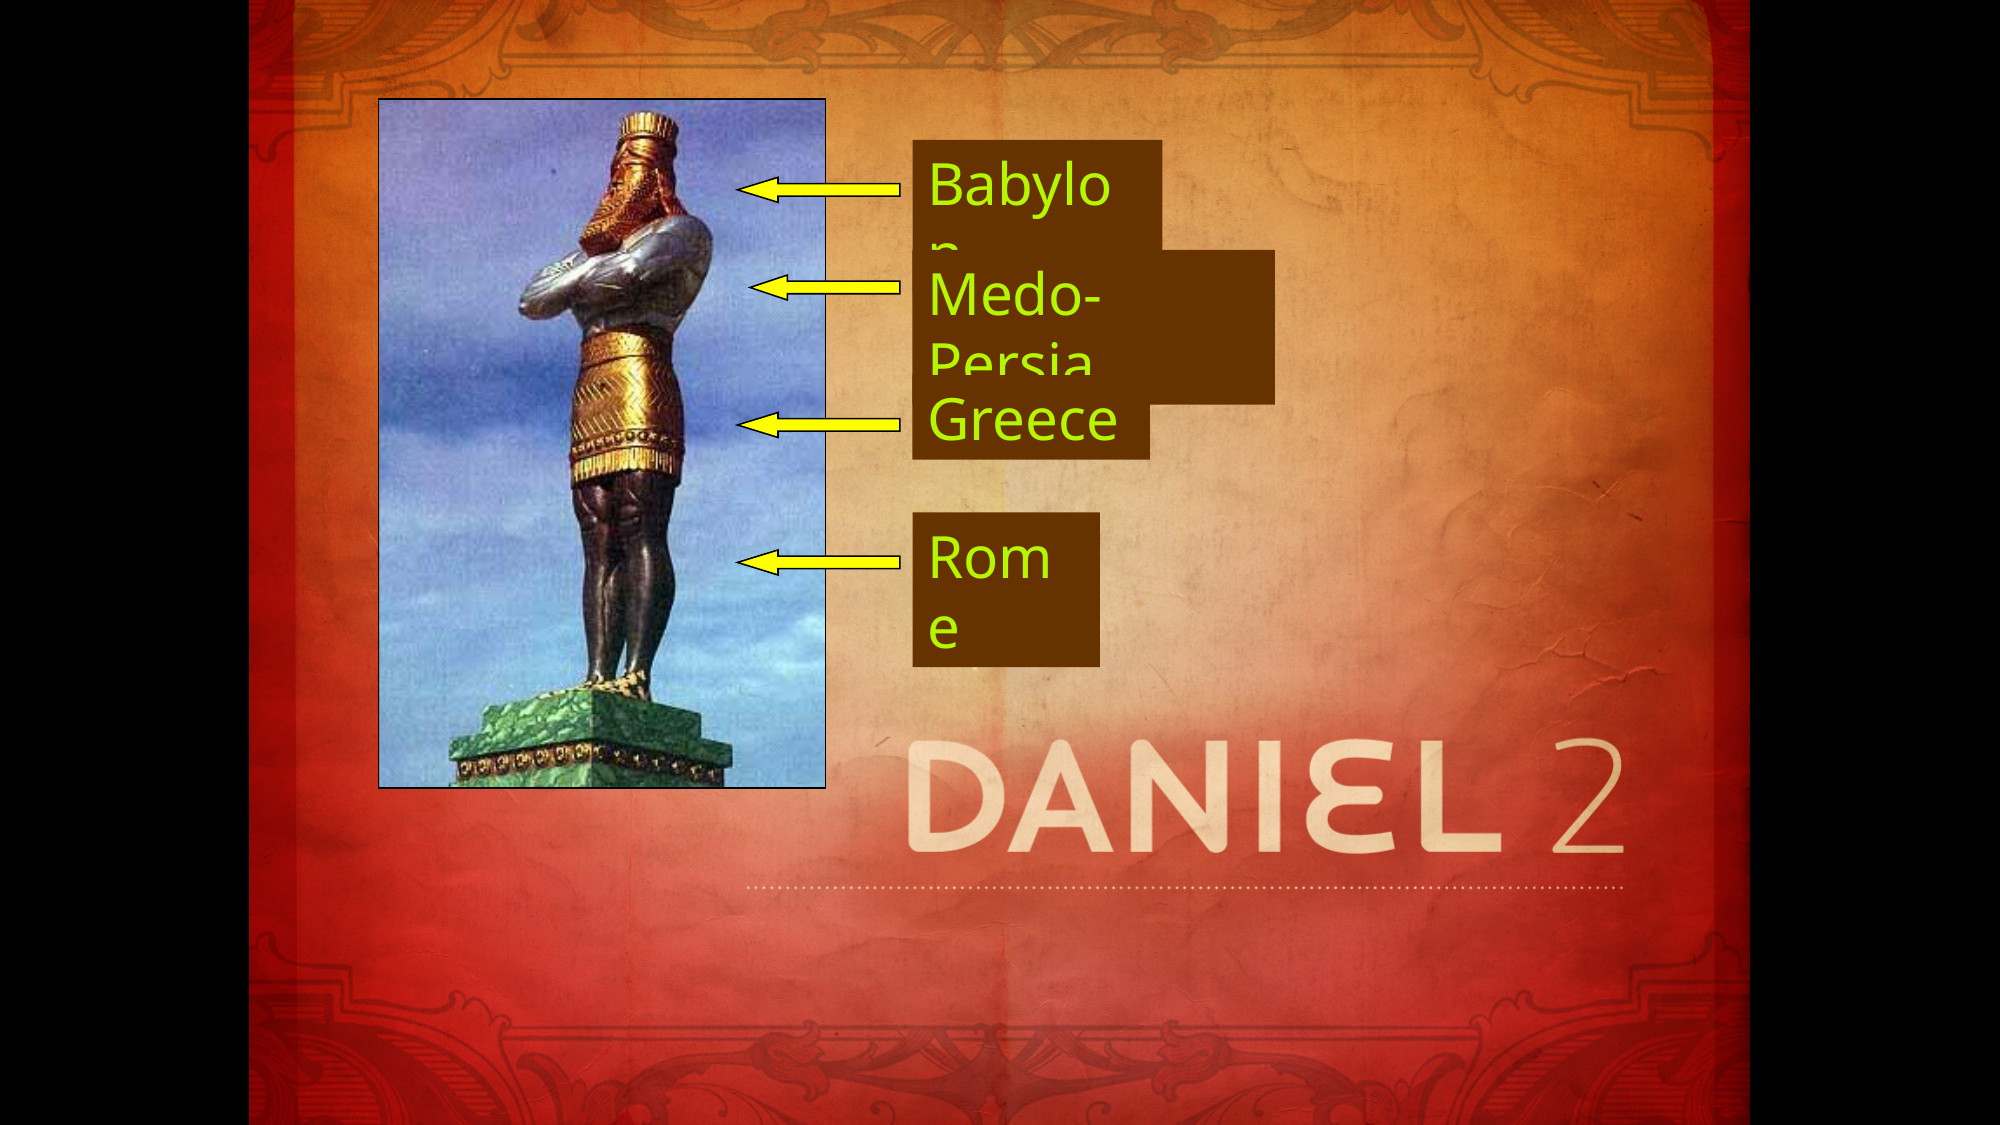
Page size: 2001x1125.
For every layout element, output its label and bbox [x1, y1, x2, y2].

text_box [749, 249, 1275, 336]
picture [249, 0, 1750, 1125]
text_box [737, 512, 1100, 598]
text_box [737, 139, 1163, 225]
text_box [737, 374, 1150, 461]
